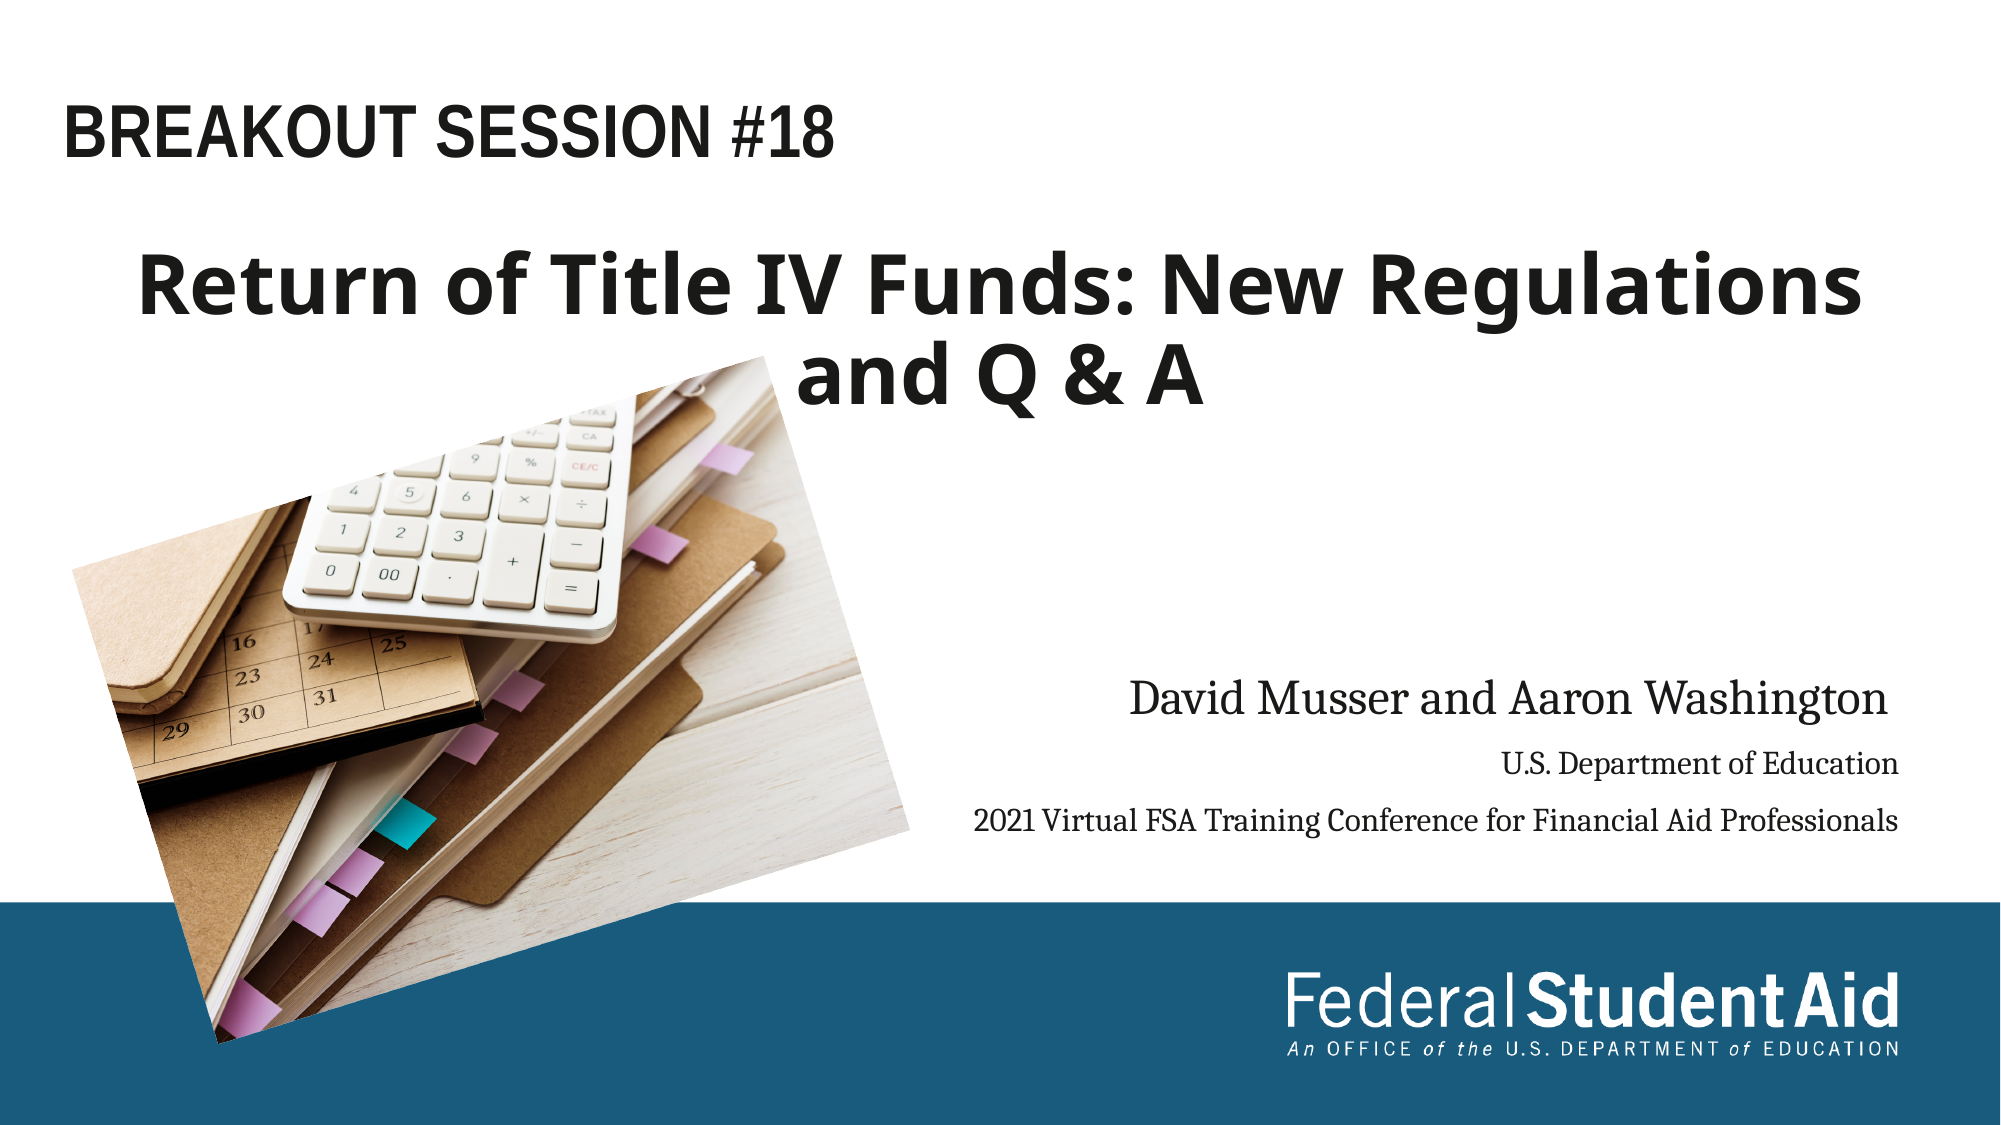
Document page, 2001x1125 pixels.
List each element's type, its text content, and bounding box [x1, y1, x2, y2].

list David Musser and Aaron Washington U.S. Department of Education 2021 Virtual FSA Training Conference for Financial Aid Professionals [853, 663, 1915, 870]
subtitle Return of Title IV Funds: New Regulations and Q & A [99, 235, 1900, 352]
picture [1232, 949, 1951, 1078]
picture [73, 357, 909, 1044]
title BREAKOUT Session #18 [63, 0, 1864, 181]
